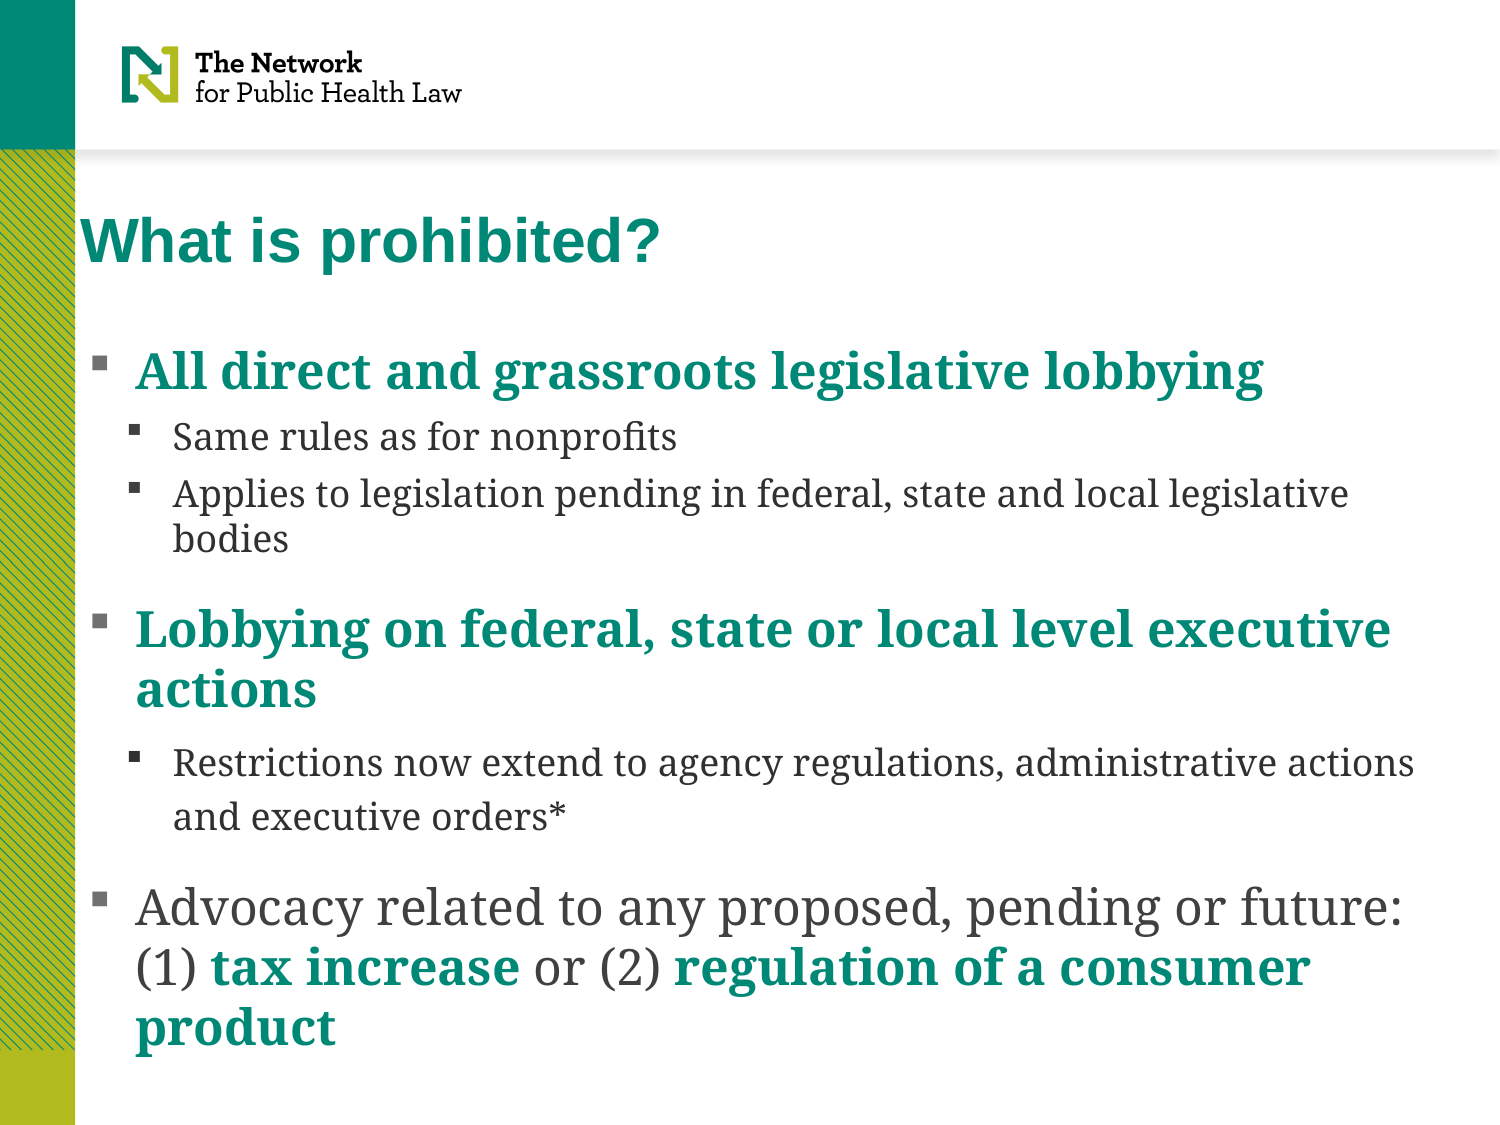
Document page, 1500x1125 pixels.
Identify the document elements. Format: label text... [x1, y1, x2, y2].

title What is prohibited? [80, 200, 1500, 276]
list All direct and grassroots legislative lobbying Same rules as for nonprofits Applies to legislation pending in federal, state and local legislative bodies Lobbying on federal, state or local level executive actions Restrictions now extend to agency regulations, administrative actions and executive orders* Advocacy related to any proposed, pending or future: (1) tax increase or (2) regulation of a consumer product [88, 339, 1439, 1043]
picture [0, 0, 1500, 1125]
